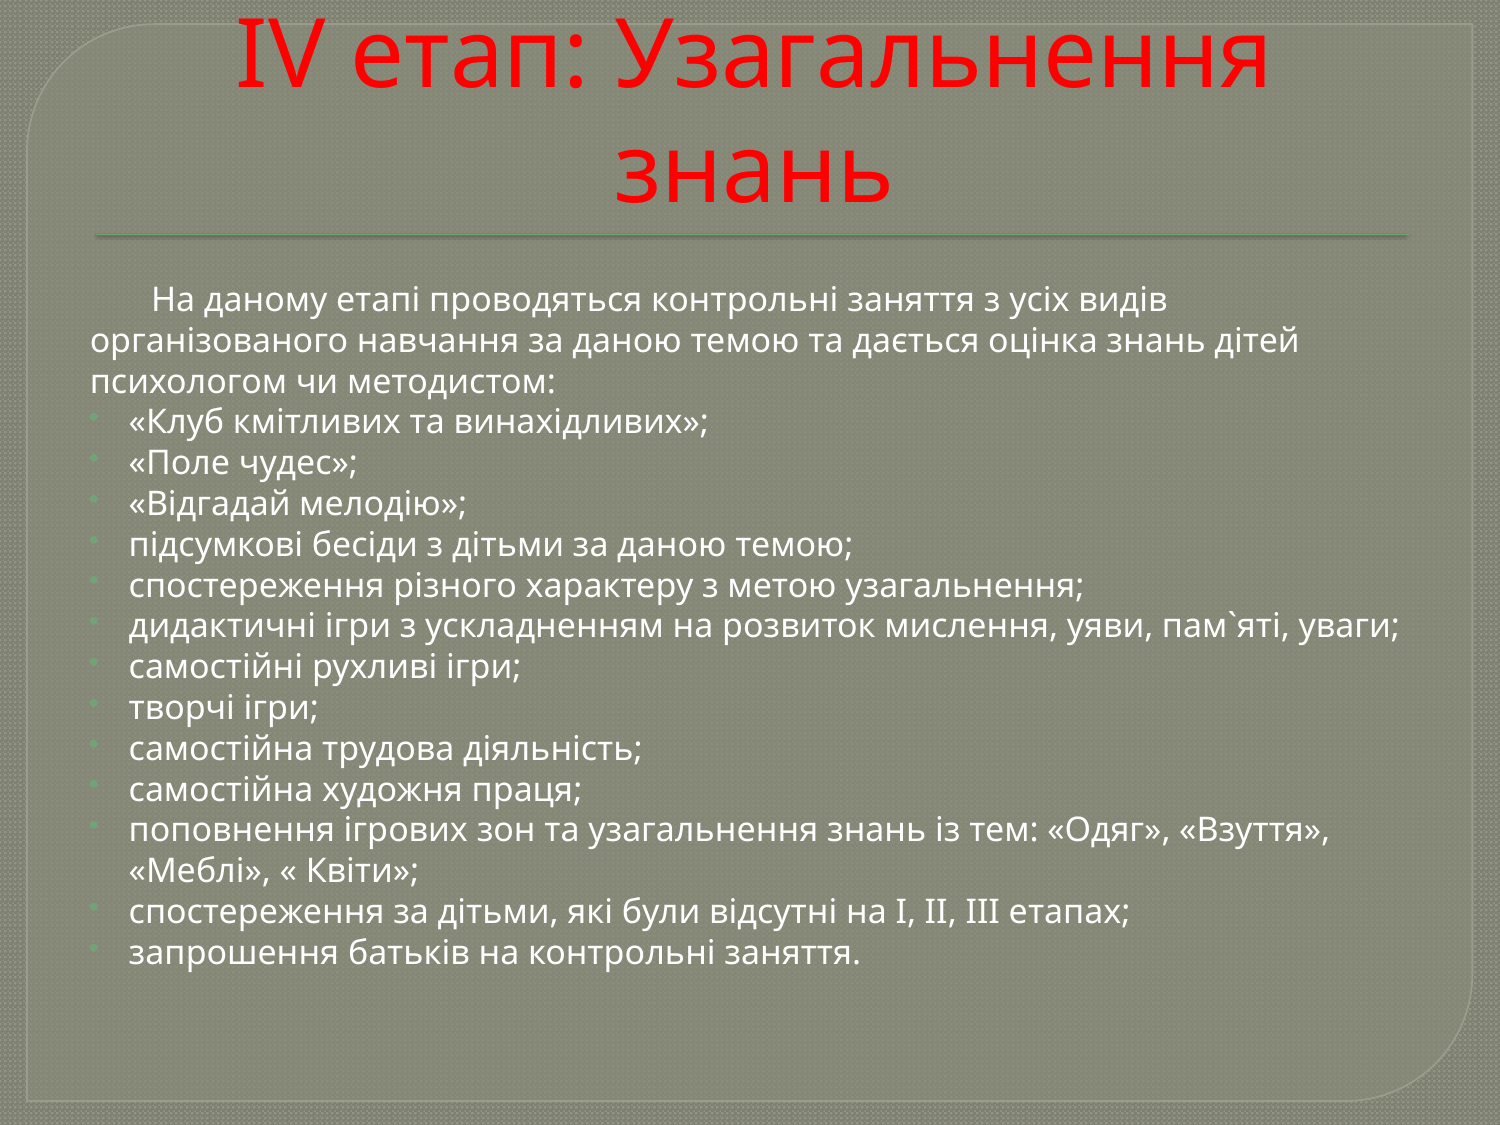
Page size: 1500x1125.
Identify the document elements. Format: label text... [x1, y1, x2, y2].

list На даному етапі проводяться контрольні заняття з усіх видів організованого навчання за даною темою та дається оцінка знань дітей психологом чи методистом: «Клуб кмітливих та винахідливих»; «Поле чудес»; «Відгадай мелодію»; підсумкові бесіди з дітьми за даною темою; спостереження різного характеру з метою узагальнення; дидактичні ігри з ускладненням на розвиток мислення, уяви, пам`яті, уваги; самостійні рухливі ігри; творчі ігри; самостійна трудова діяльність; самостійна художня праця; поповнення ігрових зон та узагальнення знань із тем: «Одяг», «Взуття», «Меблі», « Квіти»; спостереження за дітьми, які були відсутні на І, ІІ, ІІІ етапах; запрошення батьків на контрольні заняття. [75, 270, 1425, 1013]
title ІV етап: Узагальнення знань [75, 41, 1425, 230]
